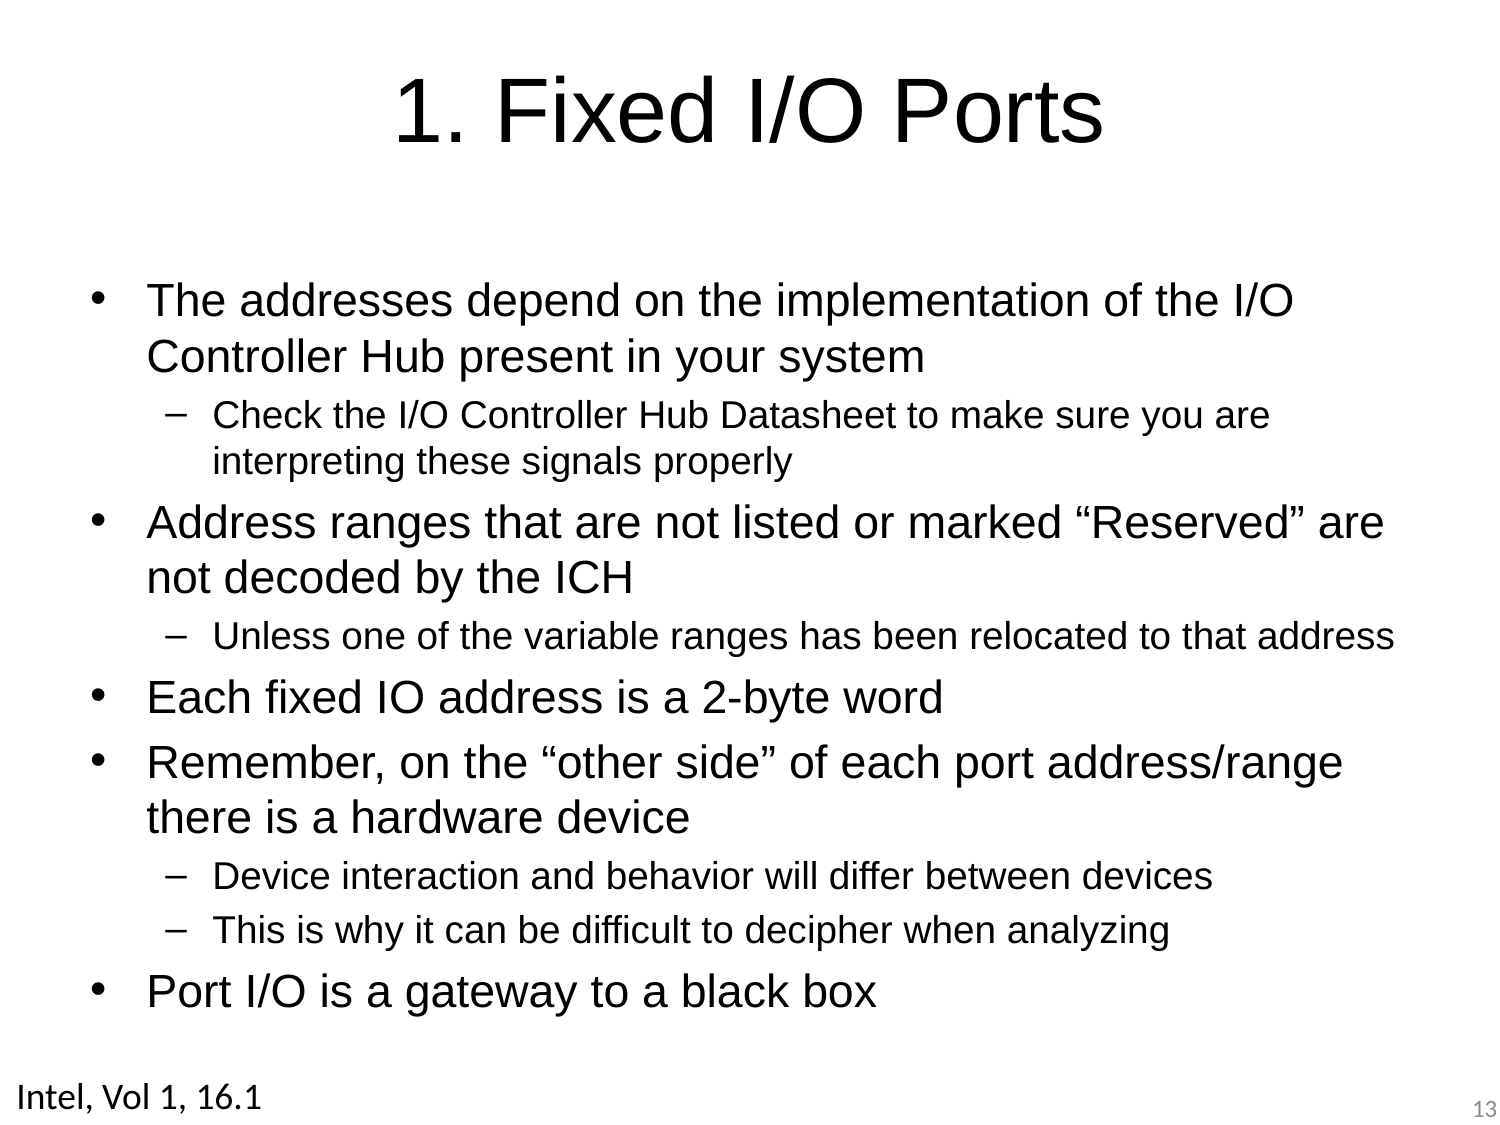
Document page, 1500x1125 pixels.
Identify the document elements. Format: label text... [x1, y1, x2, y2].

list The addresses depend on the implementation of the I/O Controller Hub present in your system Check the I/O Controller Hub Datasheet to make sure you are interpreting these signals properly Address ranges that are not listed or marked “Reserved” are not decoded by the ICH Unless one of the variable ranges has been relocated to that address Each fixed IO address is a 2-byte word Remember, on the “other side” of each port address/range there is a hardware device Device interaction and behavior will differ between devices This is why it can be difficult to decipher when analyzing Port I/O is a gateway to a black box [75, 262, 1425, 1065]
title 1. Fixed I/O Ports [75, 12, 1425, 200]
slide_number 13 [1162, 1077, 1500, 1125]
text_box Intel, Vol 1, 16.1 [1, 1064, 278, 1125]
